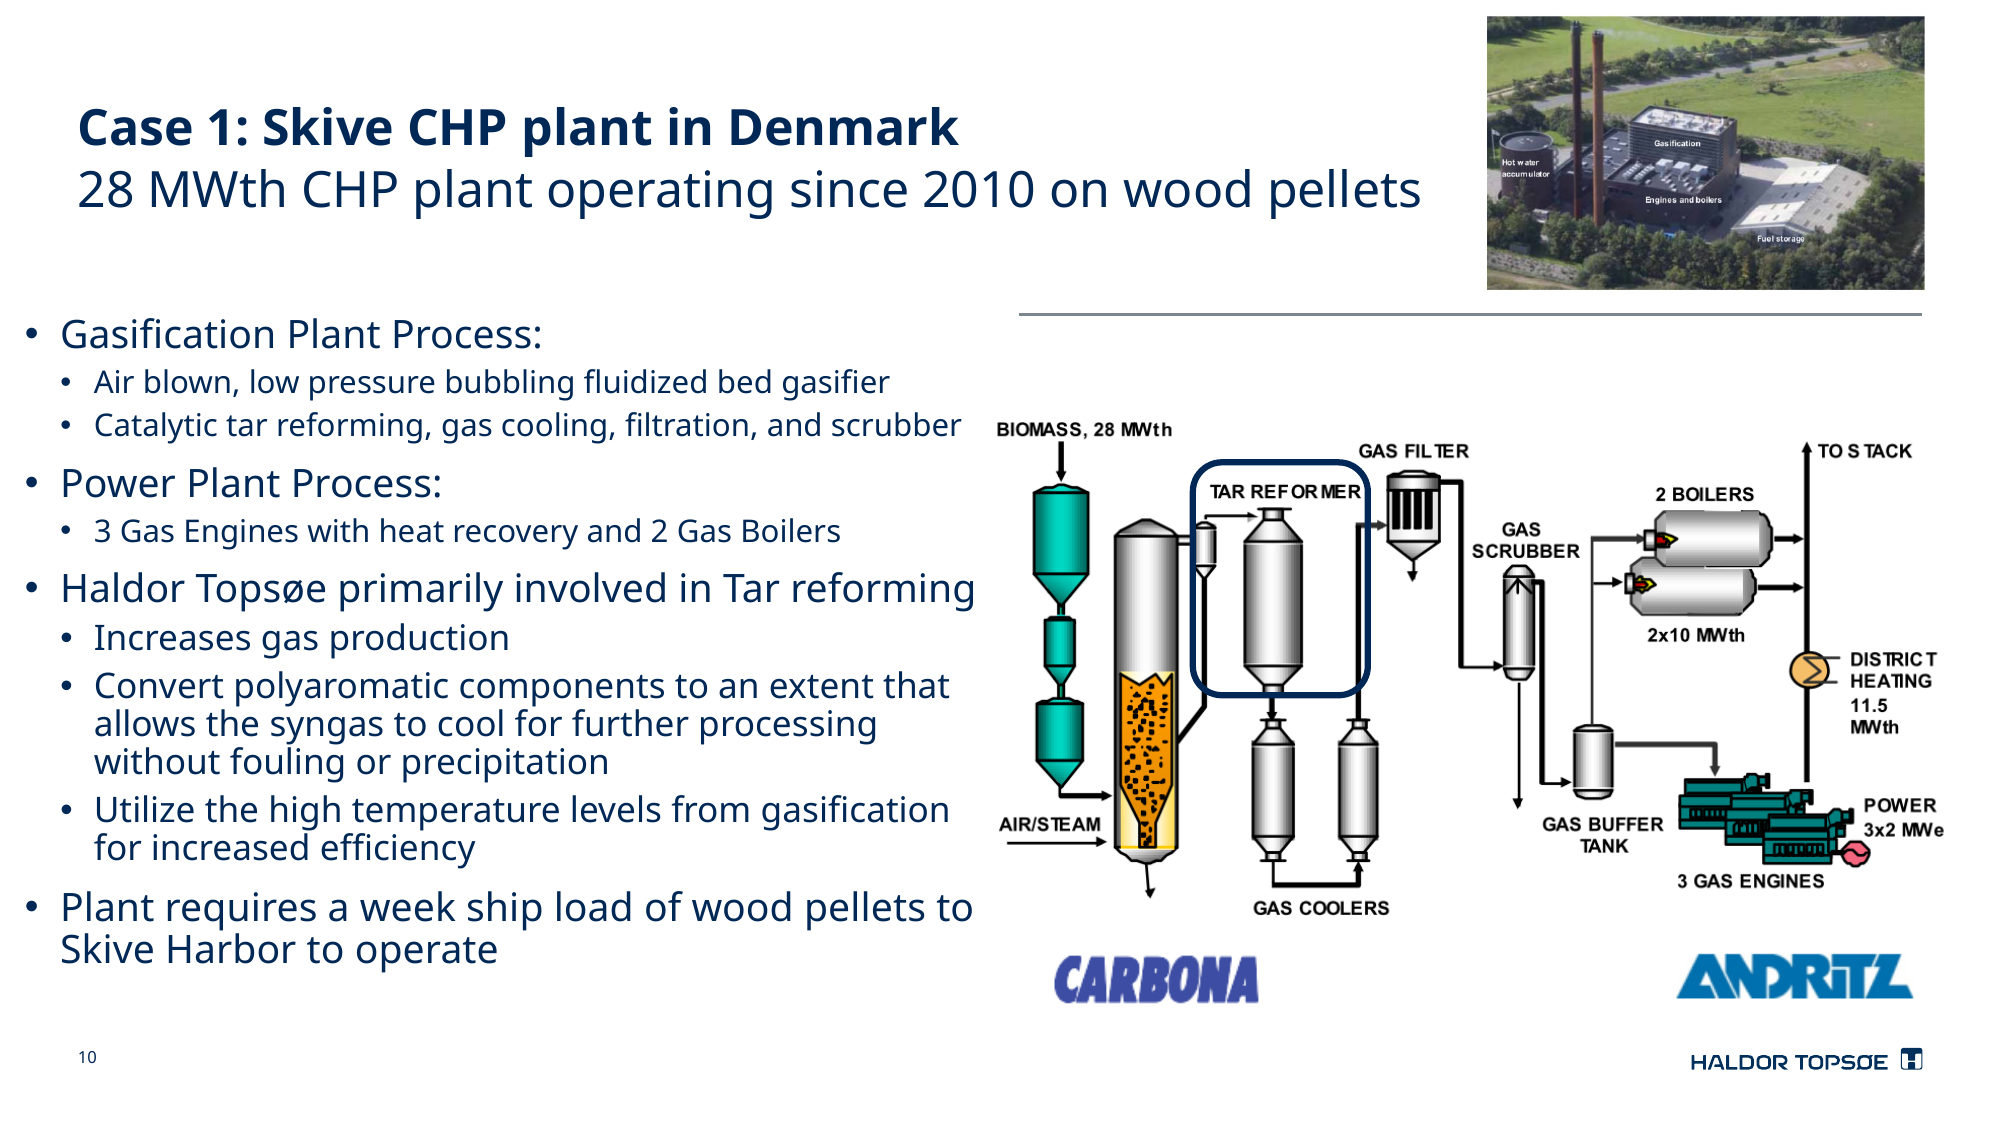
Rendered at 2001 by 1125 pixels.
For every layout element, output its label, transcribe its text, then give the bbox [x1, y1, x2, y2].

picture [1481, 12, 1926, 292]
picture [987, 420, 1975, 925]
list 28 MWth CHP plant operating since 2010 on wood pellets [77, 164, 1481, 221]
slide_number 10 [77, 1046, 135, 1064]
picture [1661, 948, 1929, 1013]
list Gasification Plant Process: Air blown, low pressure bubbling fluidized bed gasifier Catalytic tar reforming, gas cooling, filtration, and scrubber Power Plant Process: 3 Gas Engines with heat recovery and 2 Gas Boilers Haldor Topsøe primarily involved in Tar reforming Increases gas production Convert polyaromatic components to an extent that allows the syngas to cool for further processing without fouling or precipitation Utilize the high temperature levels from gasification for increased efficiency Plant requires a week ship load of wood pellets to Skive Harbor to operate [24, 314, 988, 1017]
picture [1047, 945, 1268, 1016]
title Case 1: Skive CHP plant in Denmark [77, 102, 1481, 164]
